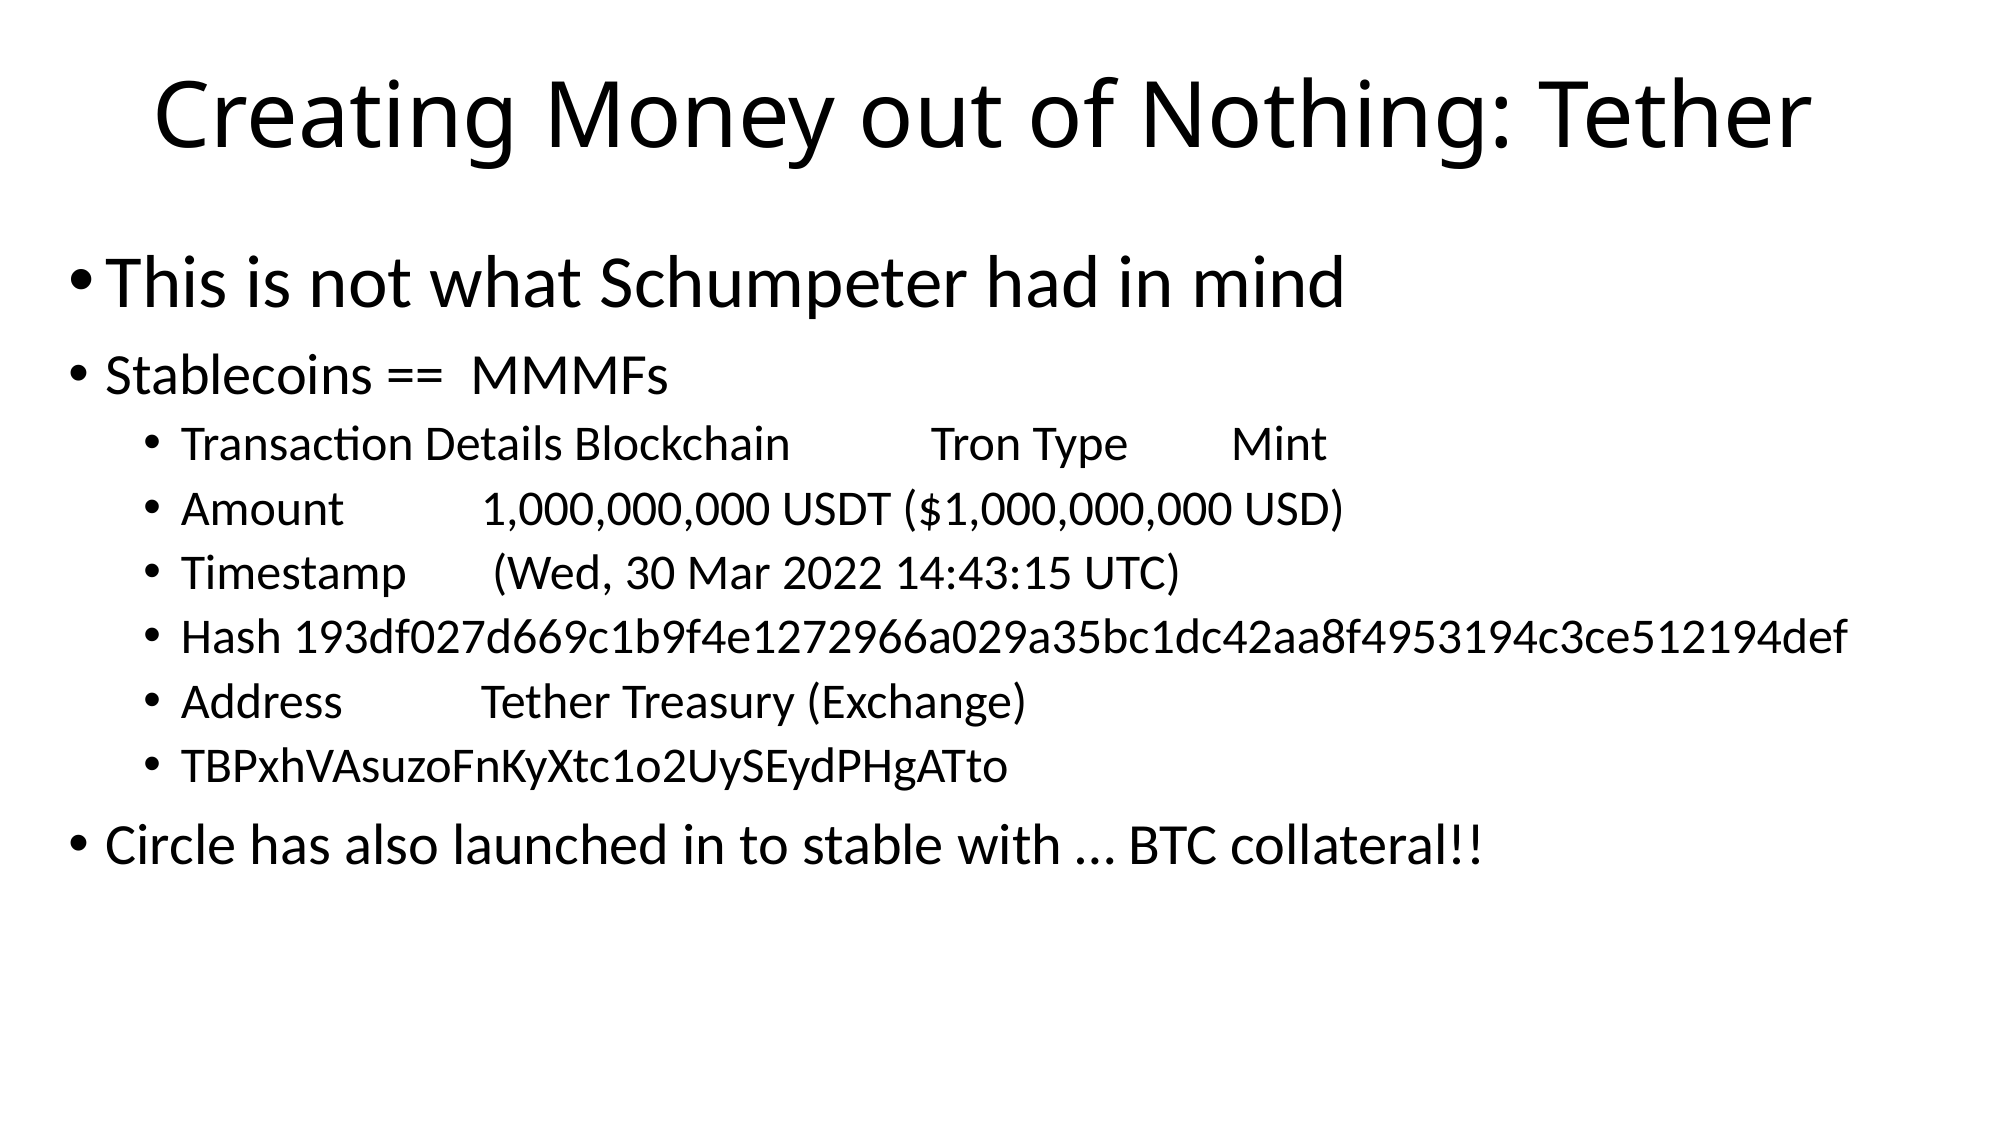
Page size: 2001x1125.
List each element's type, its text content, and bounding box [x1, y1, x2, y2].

title Creating Money out of Nothing: Tether [137, 59, 1863, 175]
list This is not what Schumpeter had in mind Stablecoins == MMMFs Transaction Details Blockchain Tron Type Mint Amount 1,000,000,000 USDT ($1,000,000,000 USD) Timestamp (Wed, 30 Mar 2022 14:43:15 UTC) Hash 193df027d669c1b9f4e1272966a029a35bc1dc42aa8f4953194c3ce512194def Address Tether Treasury (Exchange) TBPxhVAsuzoFnKyXtc1o2UySEydPHgATto Circle has also launched in to stable with … BTC collateral!! [53, 234, 1975, 1014]
